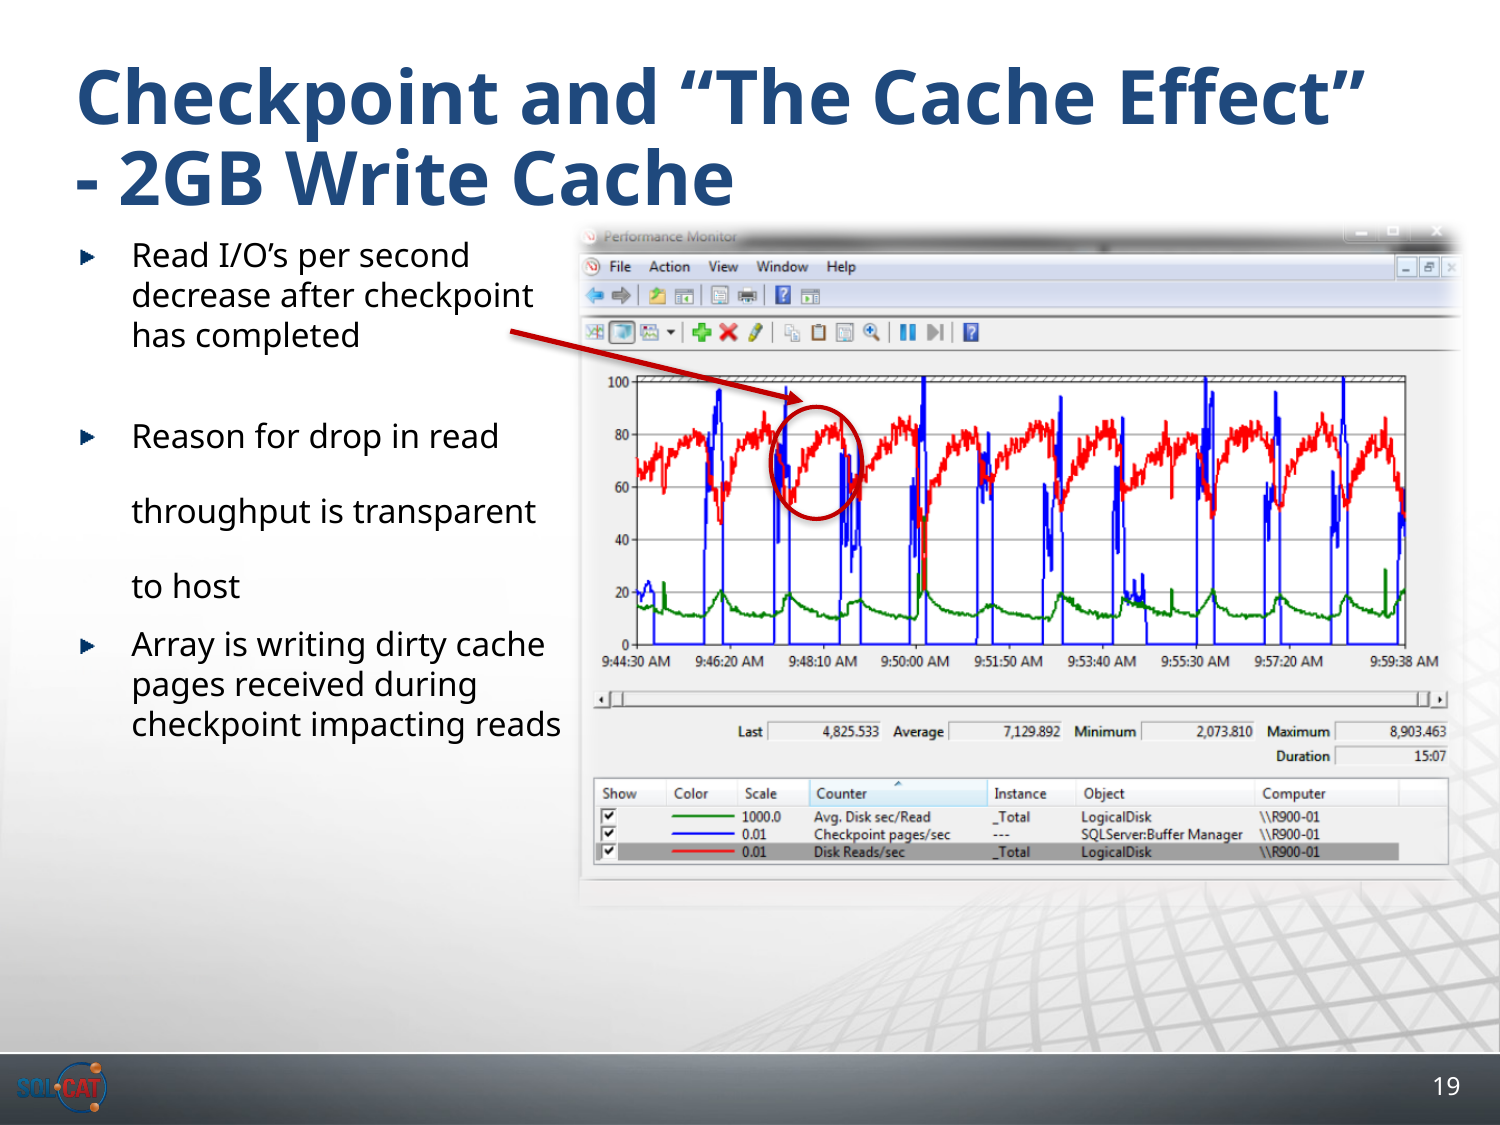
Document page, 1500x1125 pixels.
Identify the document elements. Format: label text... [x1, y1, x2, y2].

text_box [510, 330, 804, 402]
picture [0, 0, 1500, 1125]
list Read I/O’s per second decrease after checkpoint has completed Reason for drop in read throughput is transparent to host Array is writing dirty cache pages received during checkpoint impacting reads [74, 234, 577, 988]
title Checkpoint and “The Cache Effect” - 2GB Write Cache [74, 59, 1441, 161]
